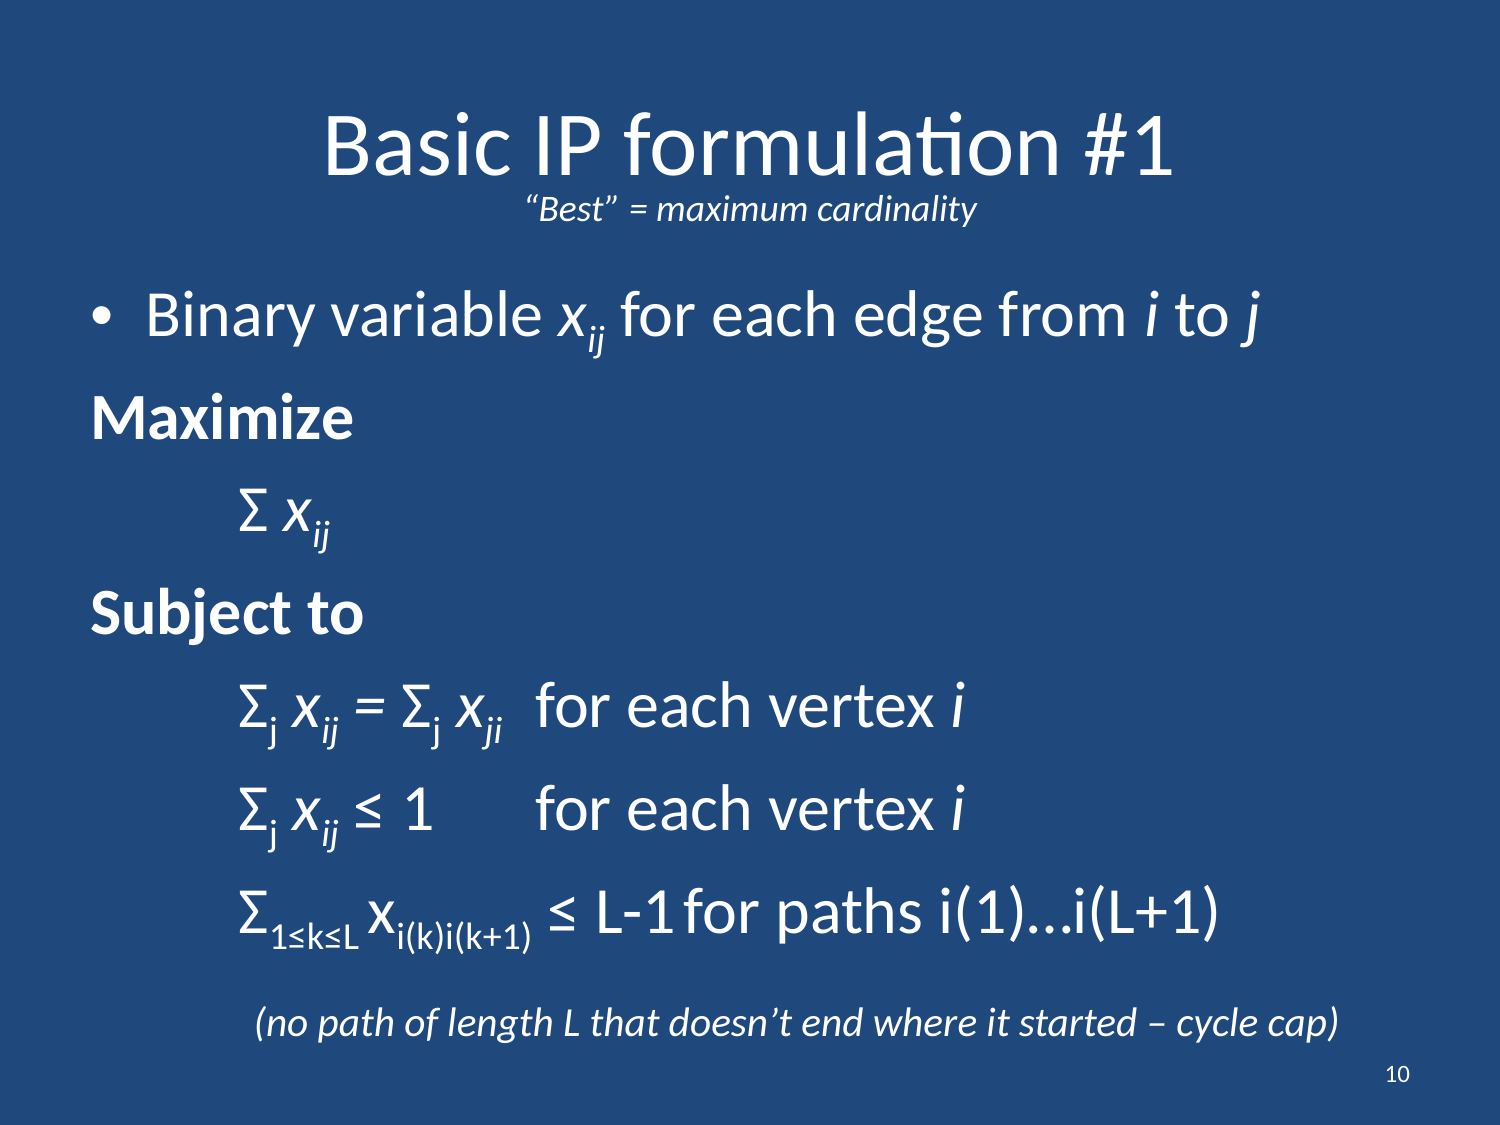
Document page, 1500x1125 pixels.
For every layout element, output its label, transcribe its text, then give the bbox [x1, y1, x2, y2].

title Basic IP formulation #1 [75, 45, 1425, 233]
text_box “Best” = maximum cardinality [306, 176, 1194, 237]
slide_number 10 [1074, 1042, 1425, 1103]
list Binary variable xij for each edge from i to j Maximize Σ xij Subject to Σj xij = Σj xji for each vertex i Σj xij ≤ 1 for each vertex i Σ1≤k≤L xi(k)i(k+1) ≤ L-1 for paths i(1)…i(L+1) (no path of length L that doesn’t end where it started – cycle cap) [75, 262, 1425, 1063]
